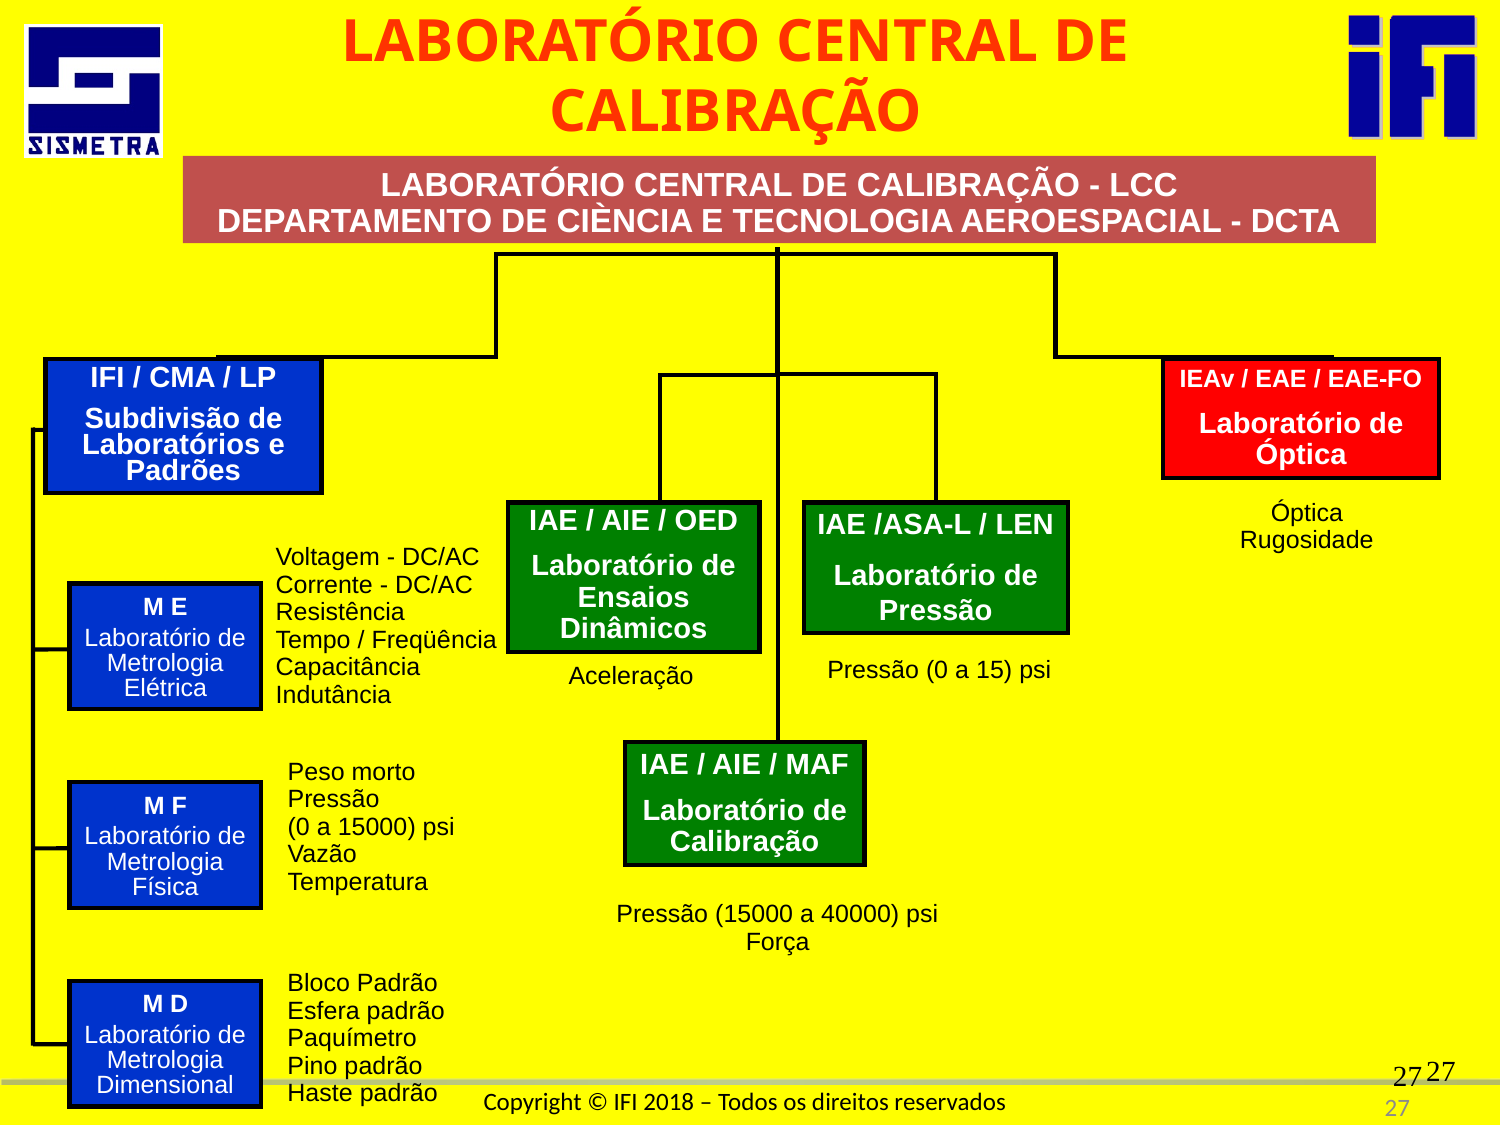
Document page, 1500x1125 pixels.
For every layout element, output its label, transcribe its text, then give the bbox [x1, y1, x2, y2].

text_box M D Laboratório de Metrologia Dimensional [69, 980, 262, 1107]
picture [489, 1078, 1125, 1085]
picture [24, 24, 163, 159]
picture [1471, 1078, 1500, 1085]
picture [262, 1078, 272, 1085]
text_box IAE / AIE / OED Laboratório de Ensaios Dinâmicos [525, 502, 760, 653]
text_box Voltagem - DC/AC Corrente - DC/AC Resistência Tempo / Freqüência Capacitância Indutância [260, 546, 525, 714]
text_box Bloco Padrão Esfera padrão Paquímetro Pino padrão Haste padrão [272, 972, 489, 1113]
text_box LABORATÓRIO CENTRAL DE CALIBRAÇÃO [216, 0, 1256, 151]
text_box IEAv / EAE / EAE-FO Laboratório de Óptica [1163, 359, 1439, 479]
text_box IAE / AIE / MAF Laboratório de Calibração [624, 741, 865, 866]
text_box IAE /ASA-L / LEN Laboratório de Pressão [803, 502, 1068, 634]
text_box 27 [1158, 1044, 1471, 1120]
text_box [444, 24, 548, 587]
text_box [730, 294, 984, 454]
text_box Óptica Rugosidade [1211, 502, 1403, 560]
text_box M F Laboratório de Metrologia Física [69, 782, 262, 909]
picture [0, 1078, 69, 1085]
text_box Pressão (15000 a 40000) psi Força [567, 903, 988, 961]
text_box LABORATÓRIO CENTRAL DE CALIBRAÇÃO - LCC DEPARTAMENTO DE CIÈNCIA E TECNOLOGIA AEROESPACIAL - DCTA [552, 155, 998, 244]
text_box Aceleração [531, 653, 731, 698]
text_box Peso morto Pressão (0 a 15000) psi Vazão Temperatura [272, 761, 513, 901]
text_box LABORATÓRIO CENTRAL DE CALIBRAÇÃO - LCC DEPARTAMENTO DE CIÈNCIA E TECNOLOGIA AEROESPACIAL - DCTA [182, 155, 439, 244]
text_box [590, 316, 724, 434]
text_box LABORATÓRIO CENTRAL DE CALIBRAÇÃO - LCC DEPARTAMENTO DE CIÈNCIA E TECNOLOGIA AEROESPACIAL - DCTA [1112, 155, 1376, 244]
text_box Pressão (0 a 15) psi [783, 659, 1096, 690]
text_box IFI / CMA / LP Subdivisão de Laboratórios e Padrões [45, 359, 322, 494]
text_box M E Laboratório de Metrologia Elétrica [69, 583, 260, 710]
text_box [1004, 26, 1108, 584]
picture [1337, 6, 1483, 144]
slide_number 27 [1125, 1050, 1438, 1125]
